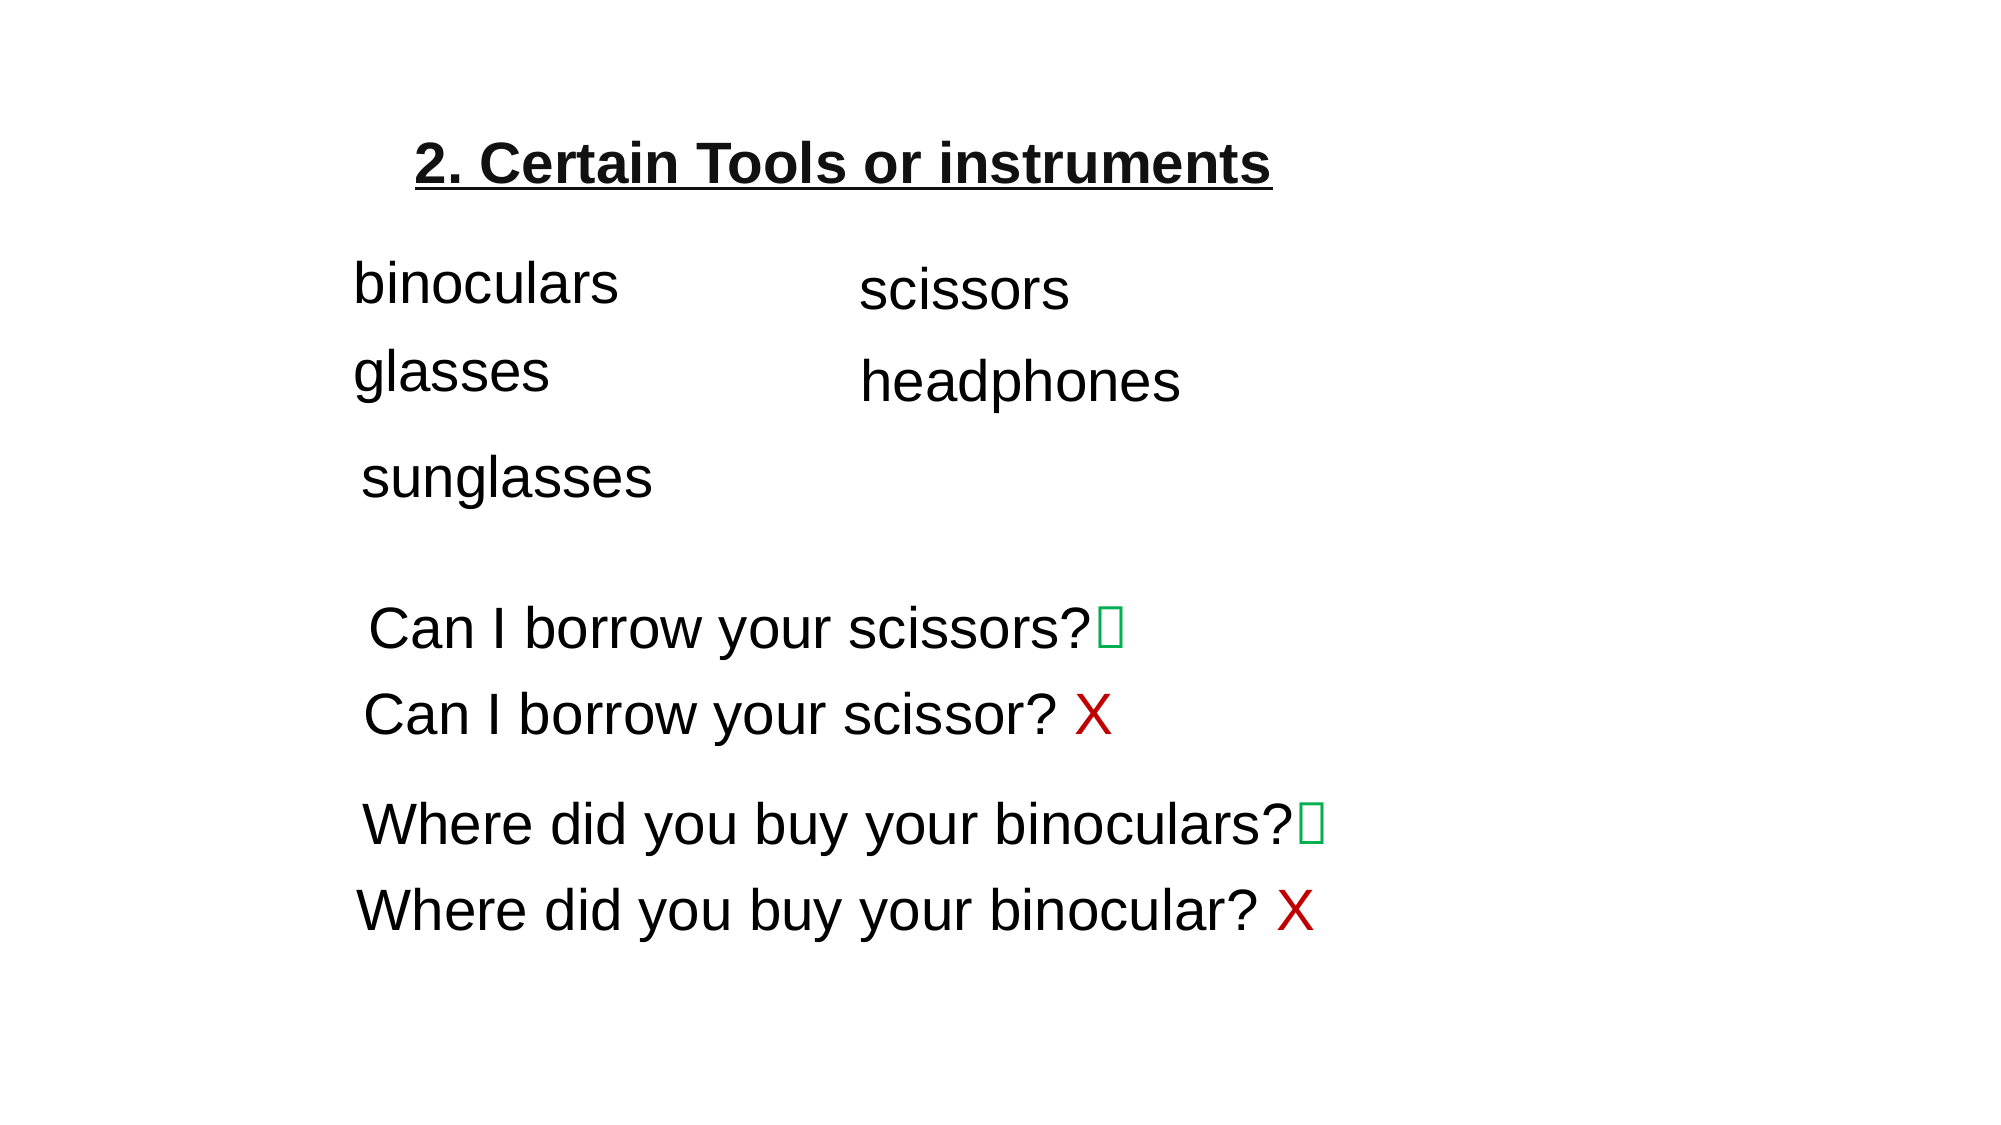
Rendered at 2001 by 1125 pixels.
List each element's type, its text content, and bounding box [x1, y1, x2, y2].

text_box 2. Certain Tools or instruments [399, 113, 1400, 280]
text_box binoculars [338, 238, 669, 323]
text_box Where did you buy your binocular? X [341, 864, 1342, 1020]
text_box Can I borrow your scissor? X [348, 668, 1129, 754]
text_box headphones [845, 335, 1198, 421]
text_box Where did you buy your binoculars? [347, 778, 1643, 864]
text_box sunglasses [346, 432, 669, 517]
text_box Can I borrow your scissors? [354, 583, 1144, 668]
text_box scissors [844, 243, 1086, 329]
text_box glasses [338, 326, 567, 411]
